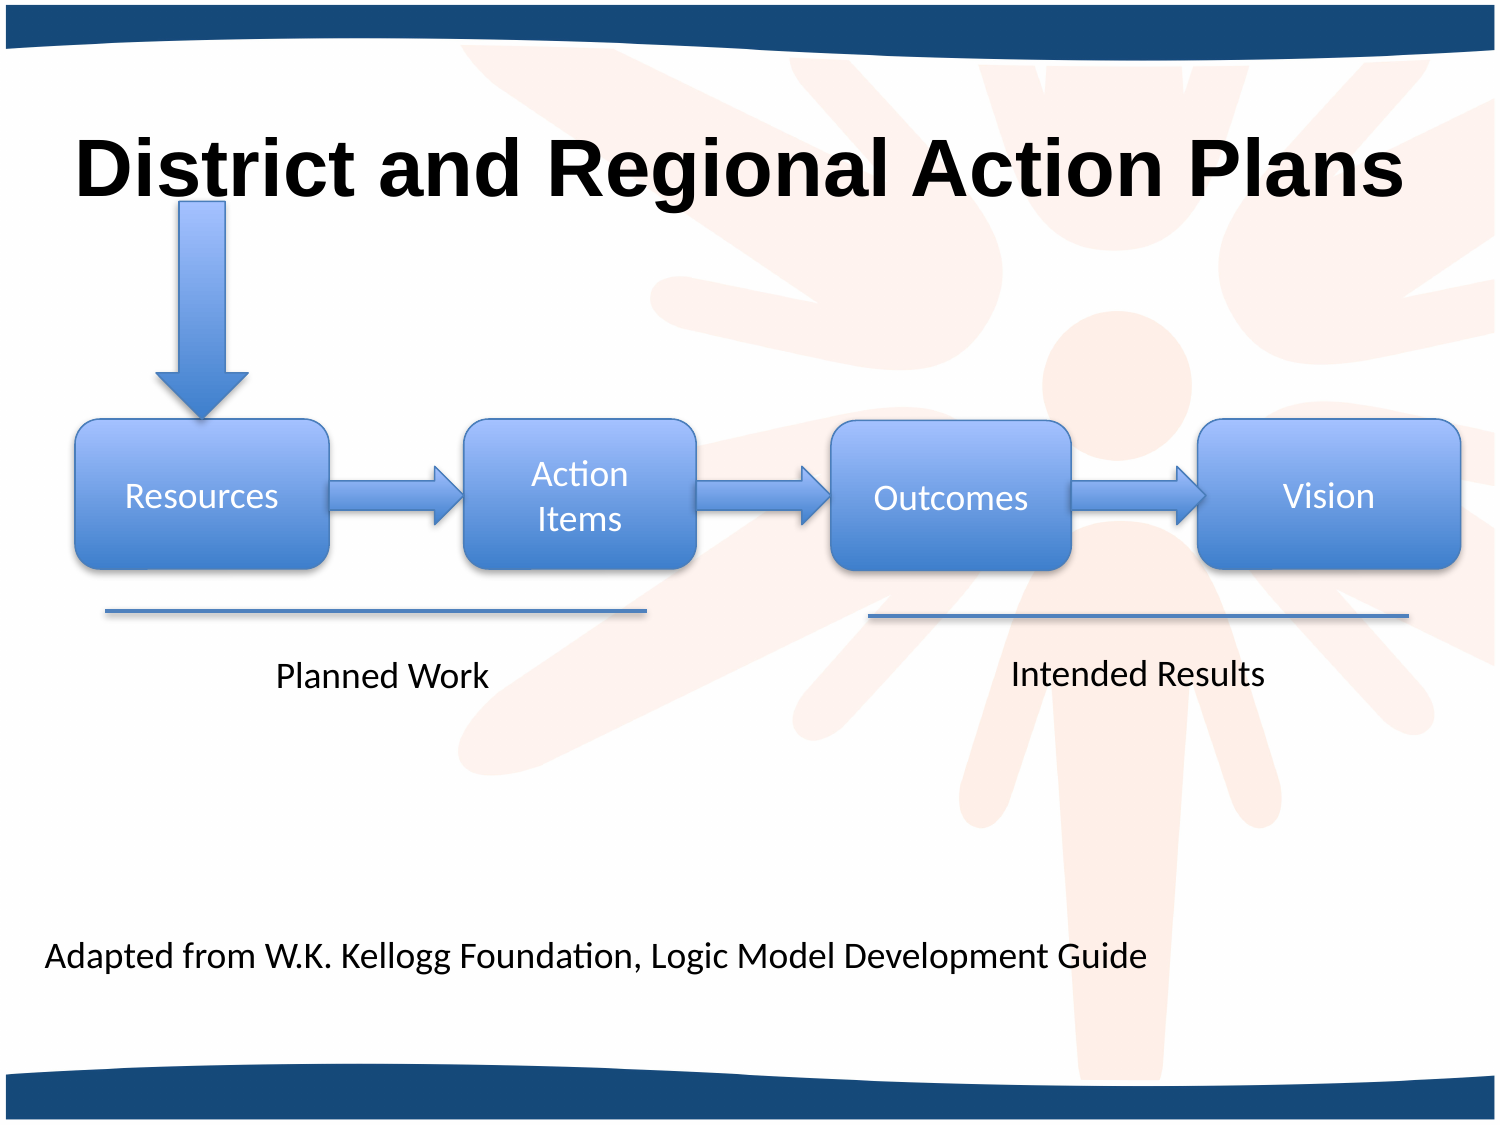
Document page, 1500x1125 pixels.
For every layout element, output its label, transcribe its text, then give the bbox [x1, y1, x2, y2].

text_box [695, 465, 832, 526]
title District and Regional Action Plans [58, 59, 1425, 269]
text_box [155, 200, 249, 420]
text_box [328, 465, 465, 526]
text_box Resources [74, 418, 330, 570]
text_box Planned Work [261, 643, 667, 704]
text_box Intended Results [996, 641, 1281, 702]
picture [0, 0, 1500, 1125]
text_box Adapted from W.K. Kellogg Foundation, Logic Model Development Guide [29, 923, 1259, 984]
text_box Vision [1196, 418, 1462, 570]
text_box Outcomes [830, 419, 1073, 572]
text_box [1070, 465, 1207, 526]
text_box Action Items [462, 418, 697, 570]
